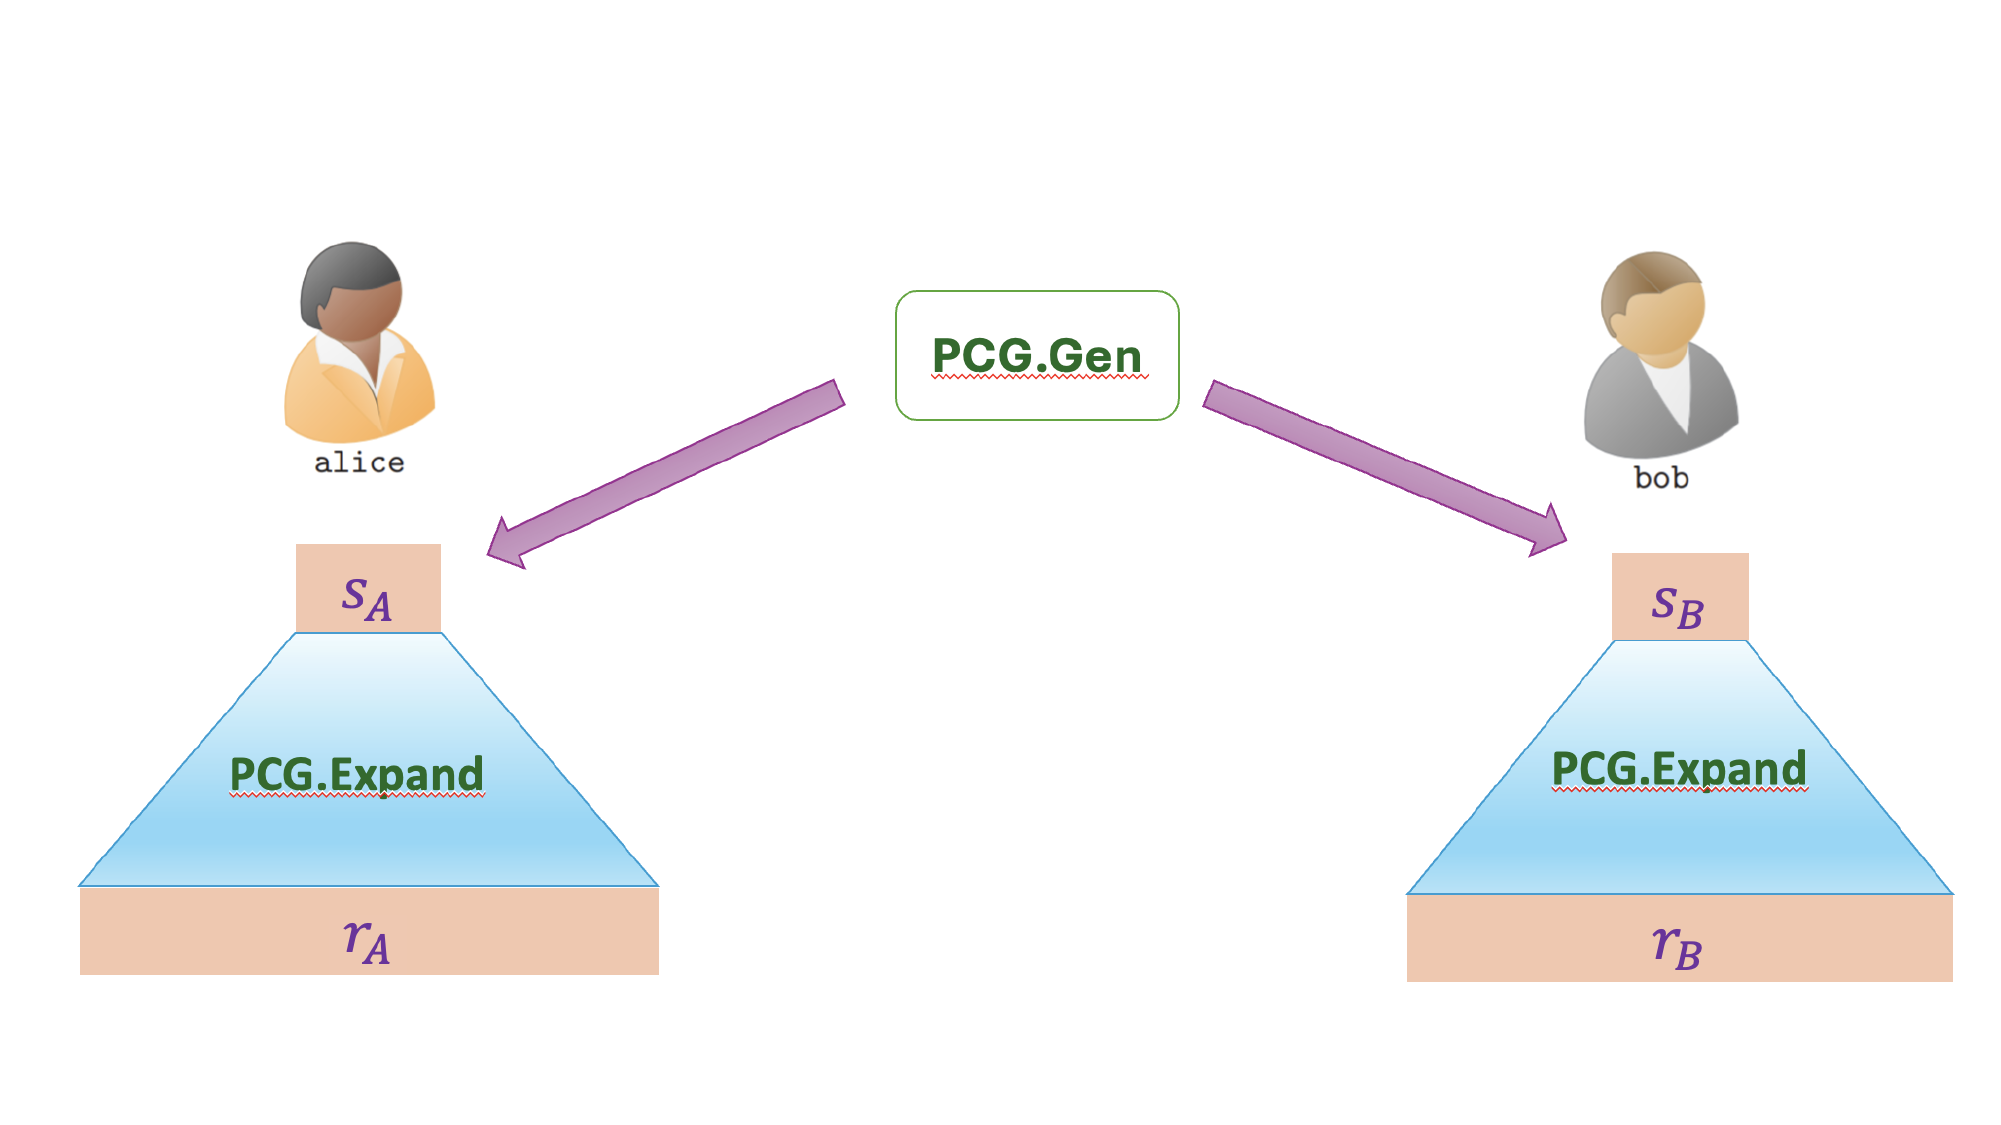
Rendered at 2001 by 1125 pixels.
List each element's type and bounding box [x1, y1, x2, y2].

list [58, 209, 1972, 1001]
